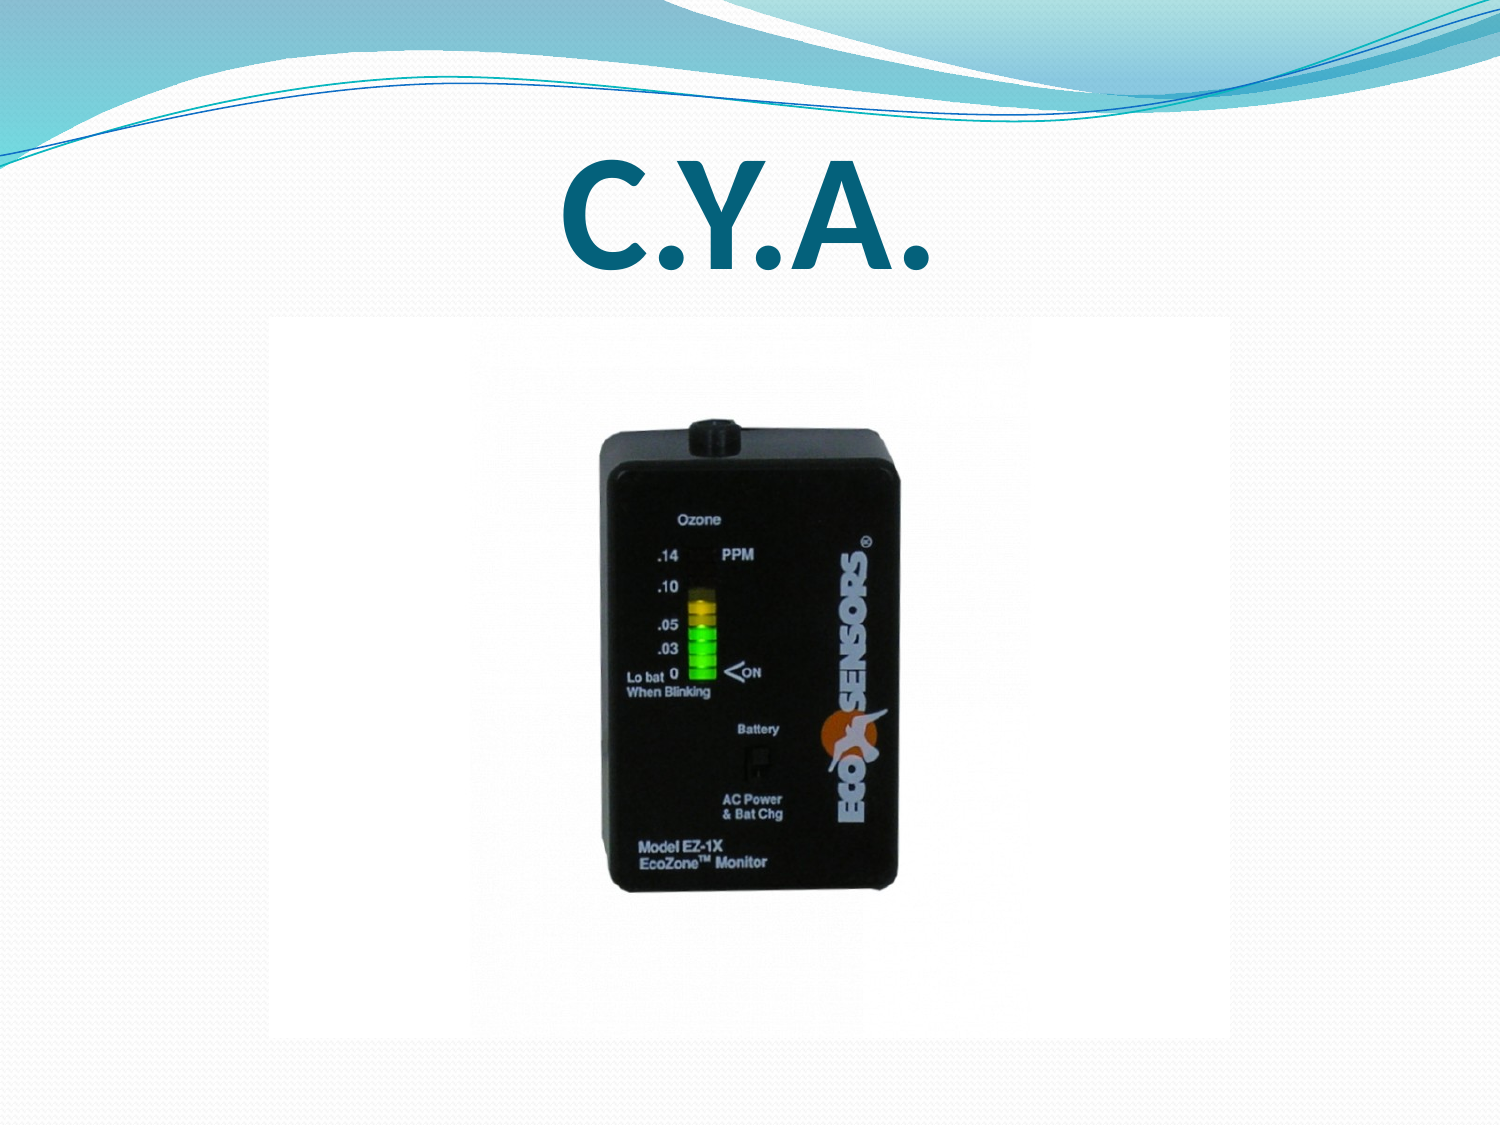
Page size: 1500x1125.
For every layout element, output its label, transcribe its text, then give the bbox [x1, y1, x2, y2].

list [269, 317, 1231, 1038]
title C.Y.A. [75, 115, 1425, 303]
